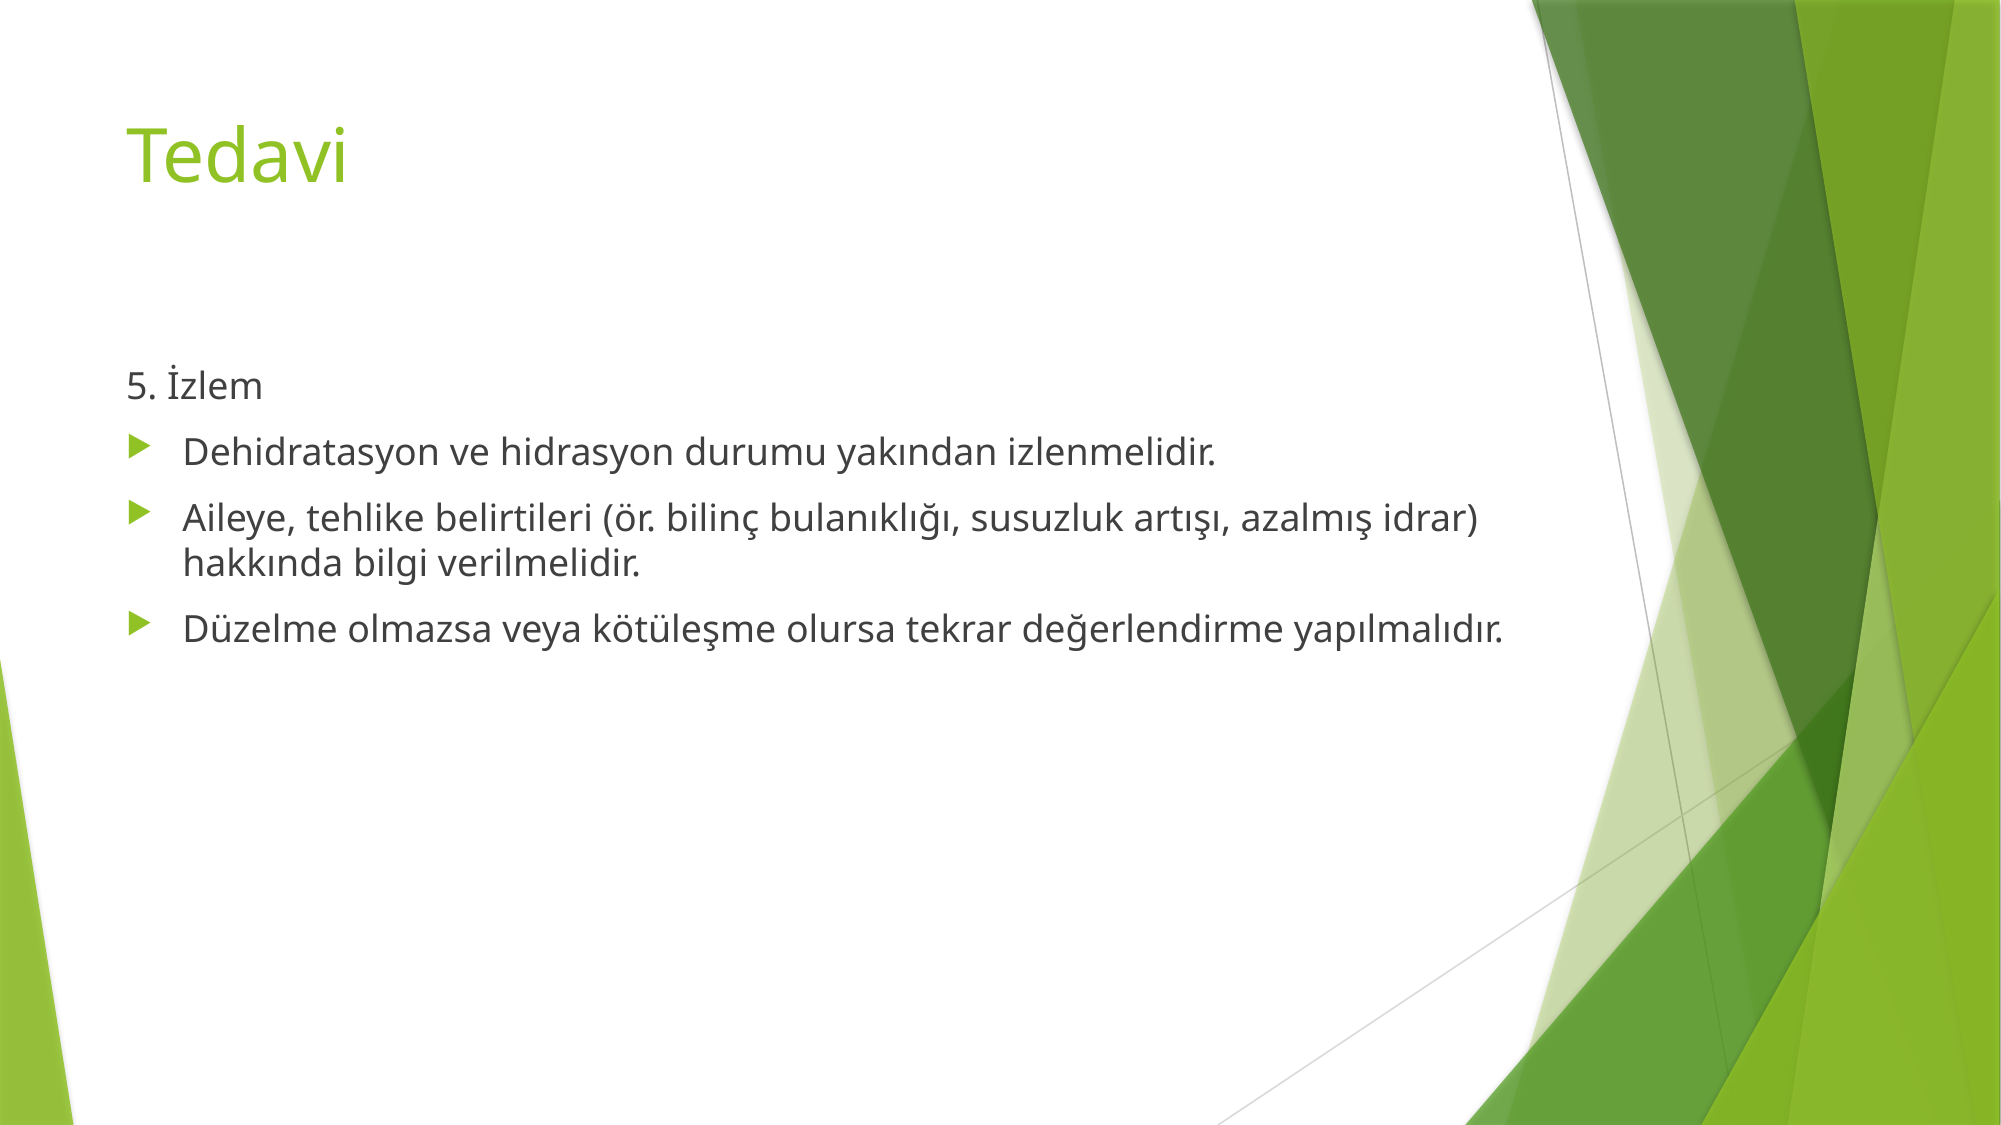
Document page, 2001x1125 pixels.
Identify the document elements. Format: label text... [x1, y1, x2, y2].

list 5. İzlem Dehidratasyon ve hidrasyon durumu yakından izlenmelidir. Aileye, tehlike belirtileri (ör. bilinç bulanıklığı, susuzluk artışı, azalmış idrar) hakkında bilgi verilmelidir. Düzelme olmazsa veya kötüleşme olursa tekrar değerlendirme yapılmalıdır. [111, 354, 1522, 992]
title Tedavi [111, 99, 1522, 317]
